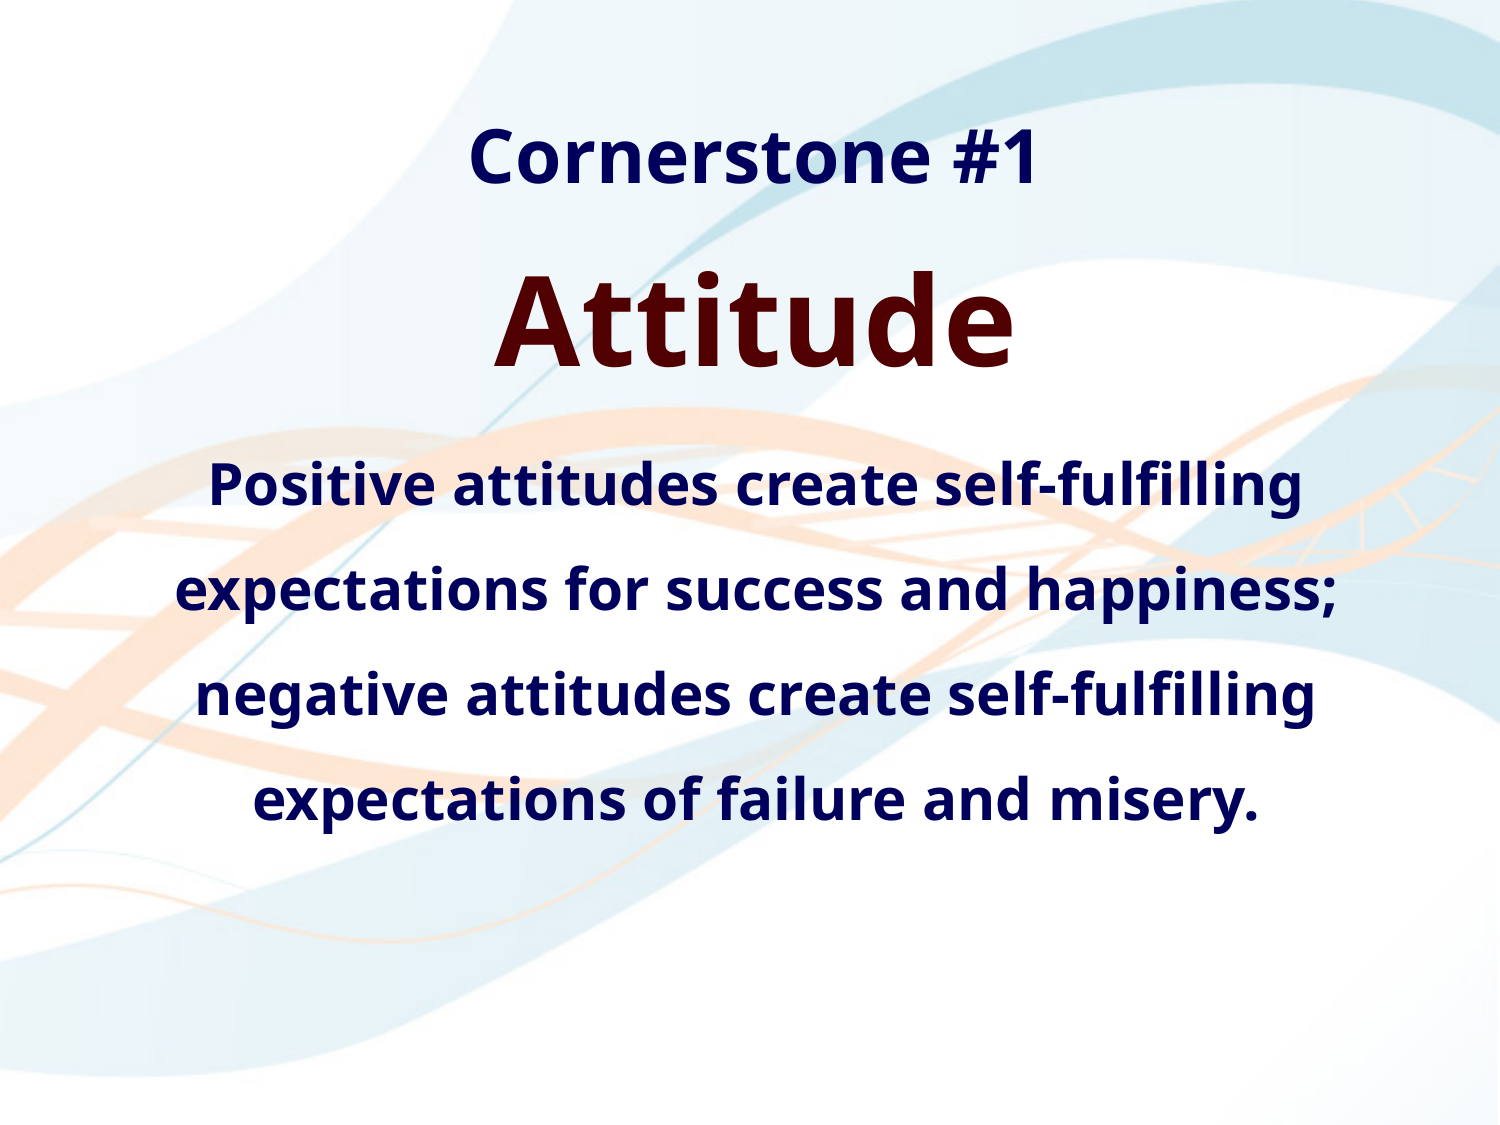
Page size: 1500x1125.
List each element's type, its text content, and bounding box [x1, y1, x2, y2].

text_box Cornerstone #1 Attitude Positive attitudes create self-fulfilling expectations for success and happiness; negative attitudes create self-fulfilling expectations of failure and misery. [74, 87, 1438, 840]
picture [0, 0, 1500, 1125]
